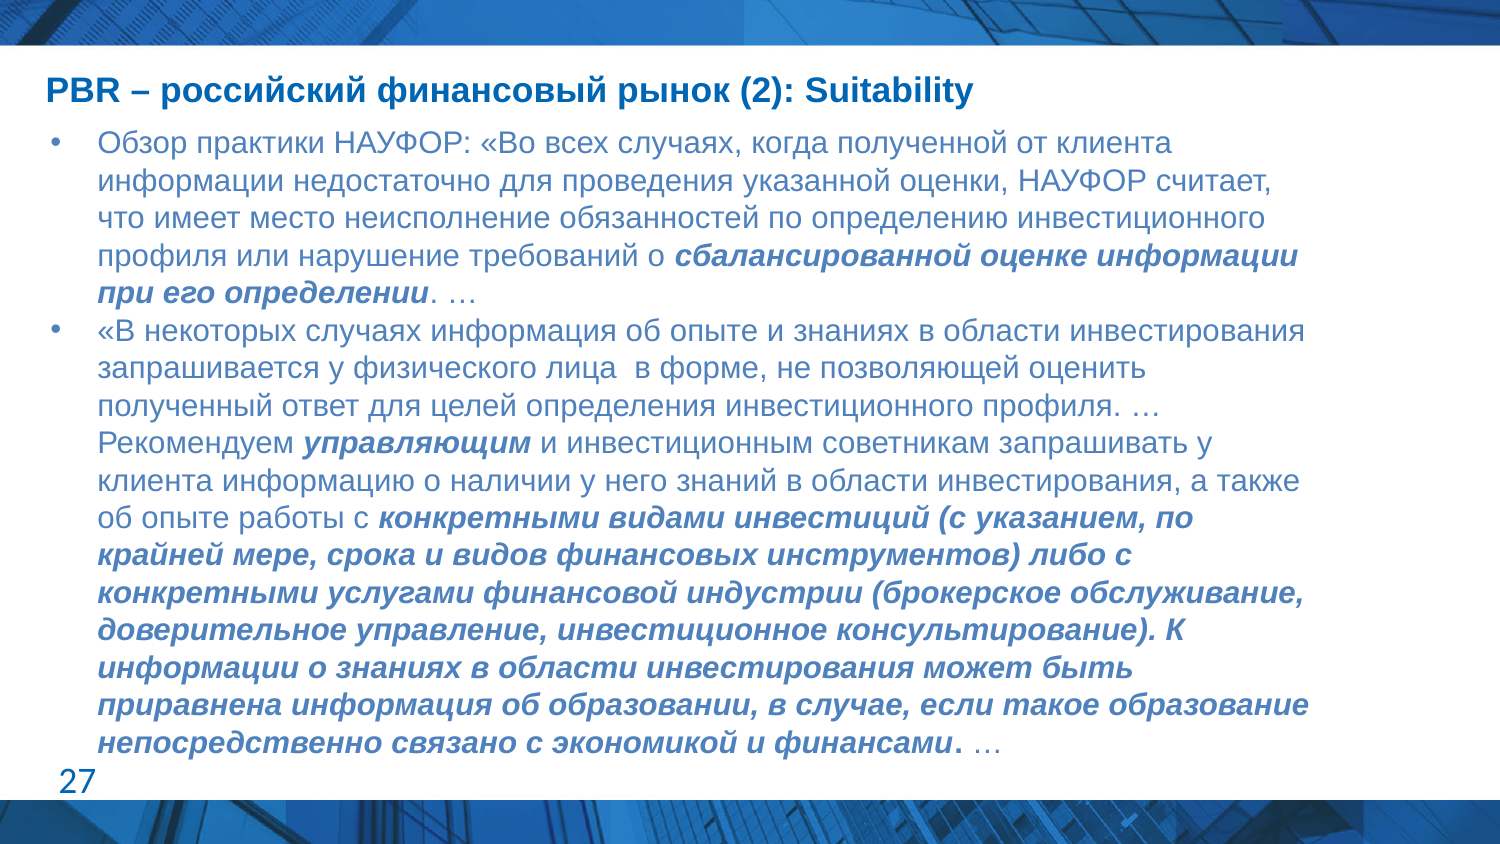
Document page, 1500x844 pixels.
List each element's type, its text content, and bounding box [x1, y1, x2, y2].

picture [0, 0, 1500, 844]
text_box Обзор практики НАУФОР: «Во всех случаях, когда полученной от клиента информации недостаточно для проведения указанной оценки, НАУФОР считает, что имеет место неисполнение обязанностей по определению инвестиционного профиля или нарушение требований о сбалансированной оценке информации при его определении. … «В некоторых случаях информация об опыте и знаниях в области инвестирования запрашивается у физического лица в форме, не позволяющей оценить полученный ответ для целей определения инвестиционного профиля. … Рекомендуем управляющим и инвестиционным советникам запрашивать у клиента информацию о наличии у него знаний в области инвестирования, а также об опыте работы с конкретными видами инвестиций (с указанием, по крайней мере, срока и видов финансовых инструментов) либо с конкретными услугами финансовой индустрии (брокерское обслуживание, доверительное управление, инвестиционное консультирование). К информации о знаниях в области инвестирования может быть приравнена информация об образовании, в случае, если такое образование непосредственно связано с экономикой и финансами. … [35, 115, 1343, 844]
title PBR – российский финансовый рынок (2): Suitability [45, 51, 1275, 115]
